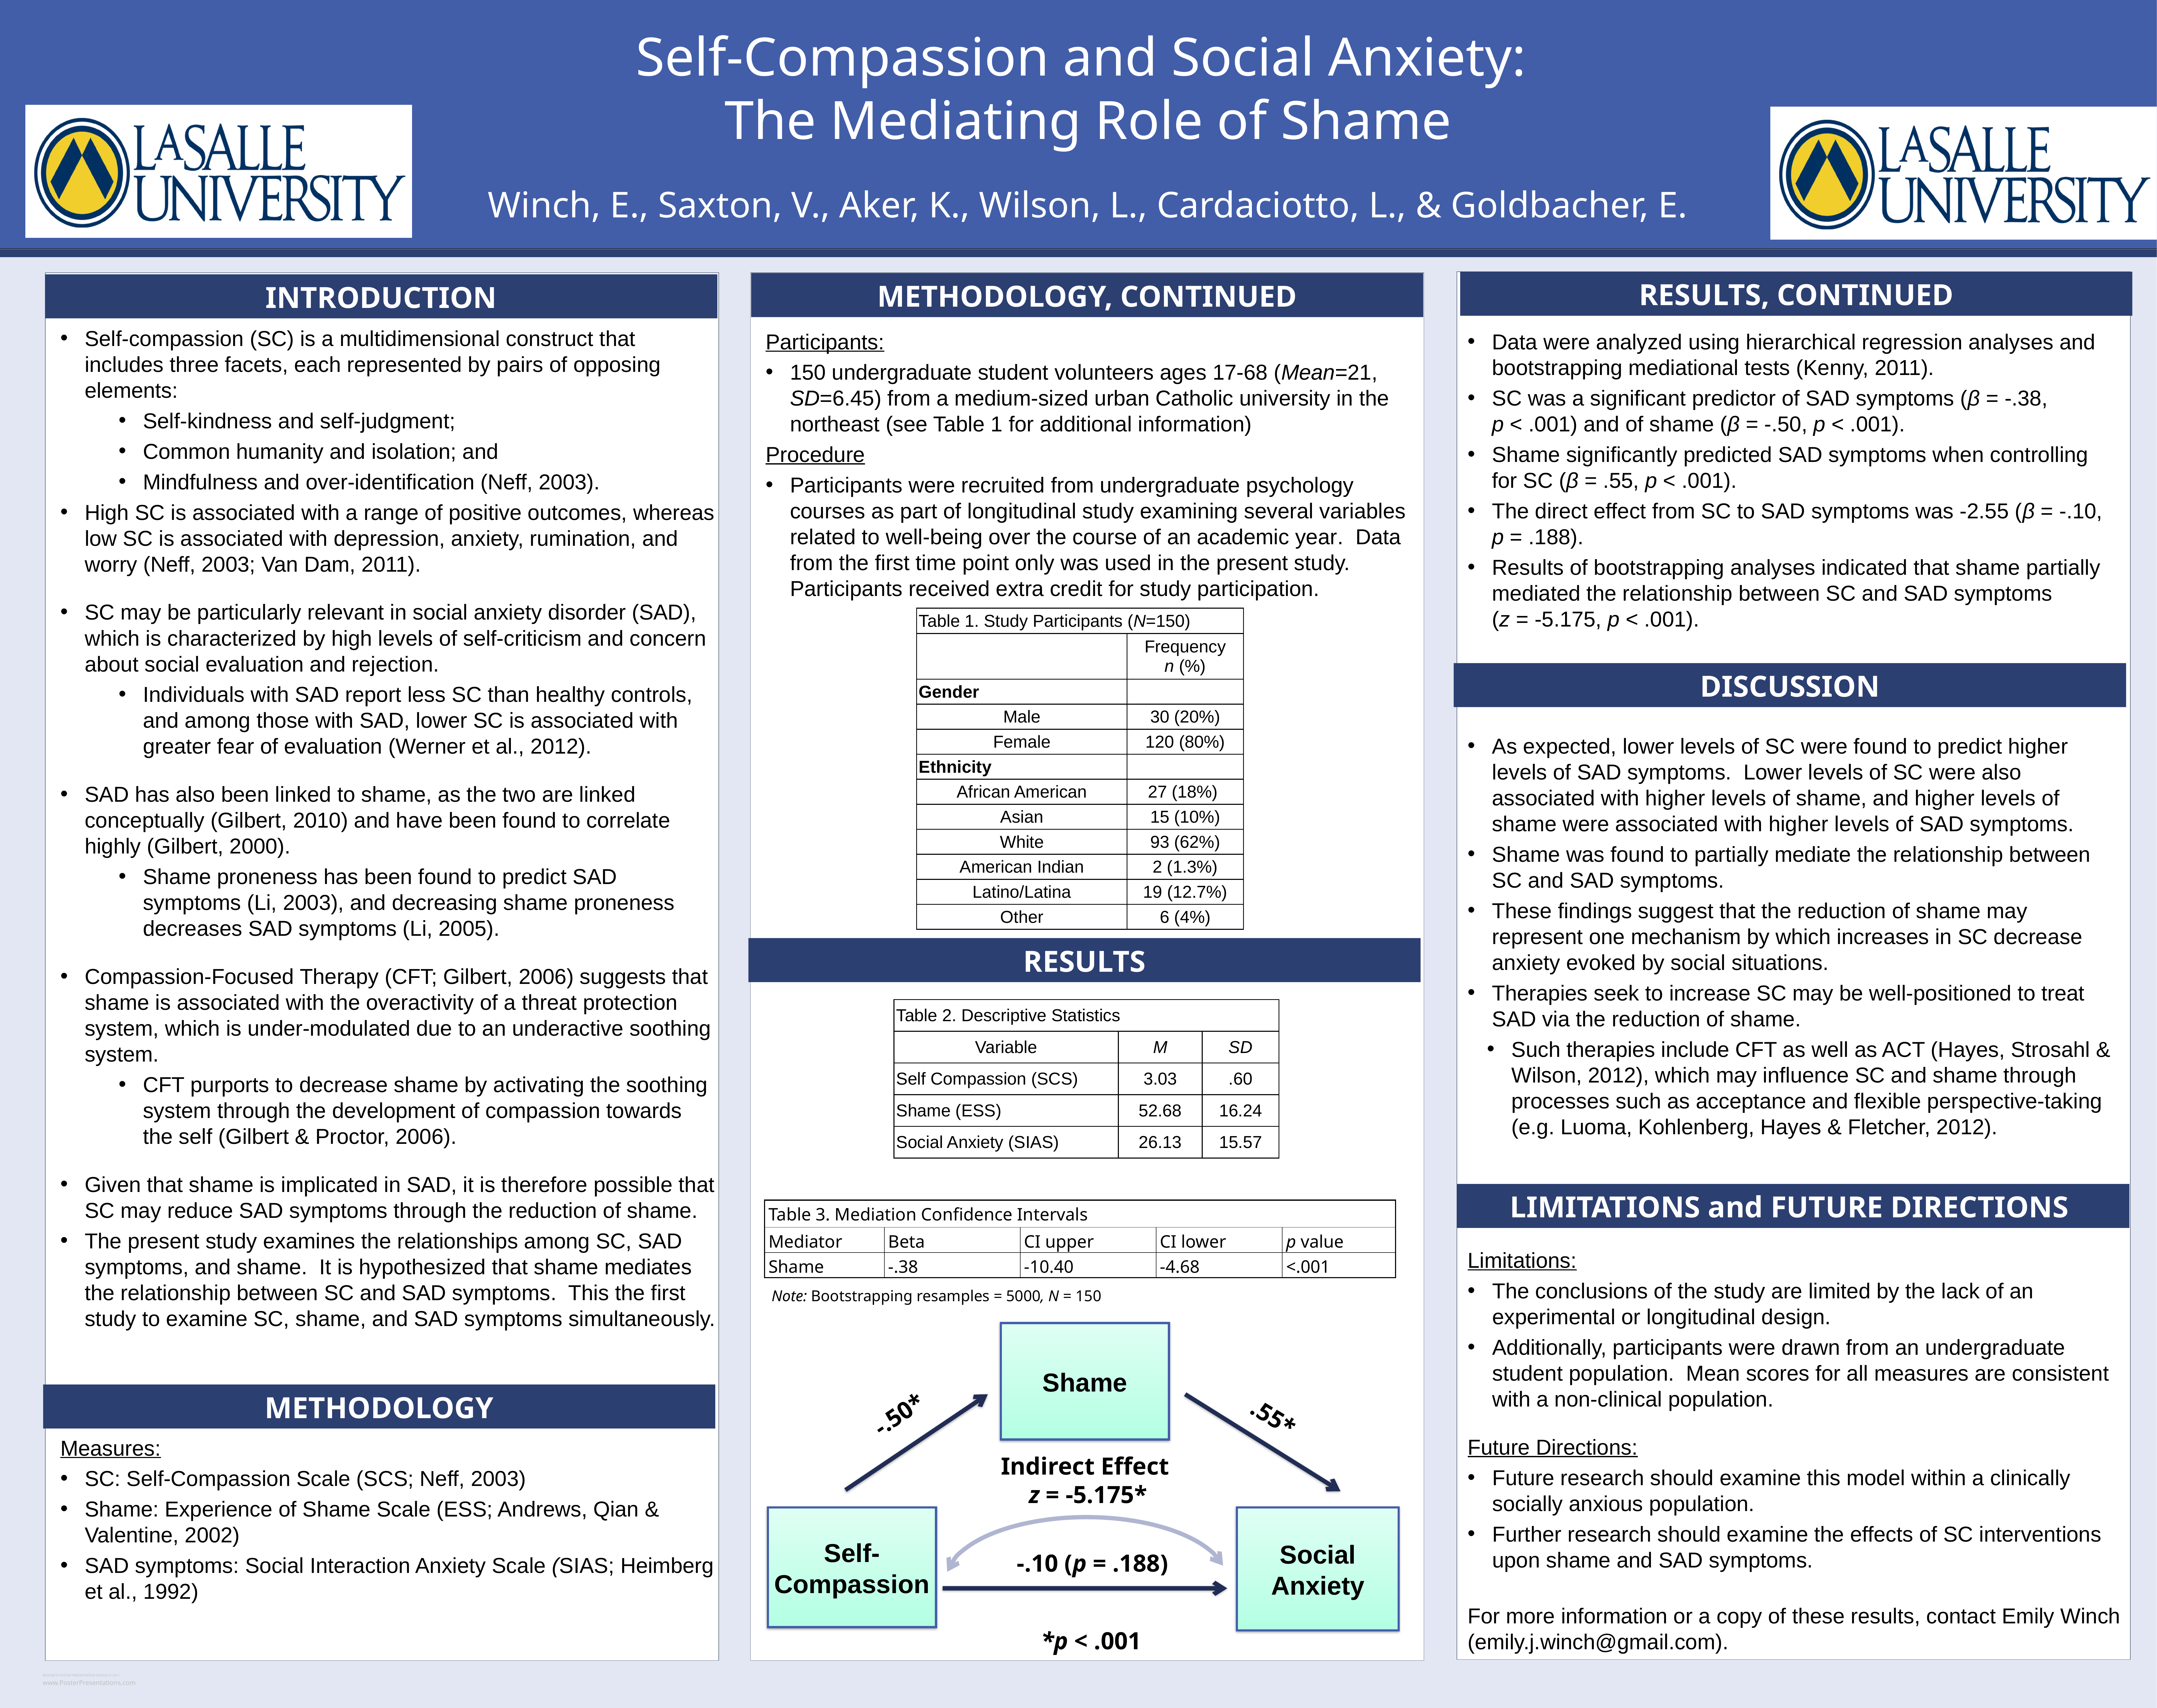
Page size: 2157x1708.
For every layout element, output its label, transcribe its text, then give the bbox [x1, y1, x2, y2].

text_box METHODOLOGY [43, 1384, 715, 1429]
table_cell Shame (ESS) [894, 1095, 1118, 1126]
table_cell 16.24 [1203, 1095, 1279, 1126]
table_cell 27 (18%) [1127, 780, 1243, 804]
table_cell [1127, 680, 1243, 704]
table_cell SD [1203, 1032, 1279, 1063]
table_cell Male [917, 705, 1127, 729]
text_box Indirect Effect z = -5.175* [968, 1449, 1208, 1510]
table_cell African American [917, 780, 1127, 804]
text_box [947, 1517, 1223, 1581]
table_header Table 3. Mediation Confidence Intervals [765, 1201, 1395, 1227]
text_box Mediator B CI lower CI upper p value Shame [750, 746, 1424, 1661]
table_cell [1127, 755, 1243, 779]
table_cell p value [1282, 1227, 1395, 1252]
text_box LIMITATIONS and FUTURE DIRECTIONS [2118, 1184, 2130, 1228]
table_cell Asian [917, 805, 1127, 829]
text_box RESEARCH POSTER PRESENTATION DESIGN © 2011 www.PosterPresentations.com [40, 1672, 49, 1691]
table_cell Ethnicity [917, 755, 1127, 779]
text_box ! [1457, 272, 1460, 314]
table_cell 15.57 [1203, 1127, 1279, 1158]
table_cell Self Compassion (SCS) [894, 1063, 1118, 1094]
table_cell .60 [1203, 1063, 1279, 1094]
table_cell Mediator [765, 1227, 884, 1252]
text_box [750, 316, 1427, 746]
table_cell -10.40 [1021, 1253, 1156, 1277]
text_box [45, 1217, 49, 1384]
table_cell 15 (10%) [1127, 805, 1243, 829]
text_box [45, 1429, 49, 1661]
table_cell 3.03 [1119, 1063, 1202, 1094]
table_cell 93 (62%) [1127, 830, 1243, 854]
table_cell -.38 [885, 1253, 1020, 1277]
text_box [45, 273, 719, 314]
text_box -.50* [899, 1350, 981, 1394]
table_cell CI upper [1021, 1227, 1156, 1252]
table_cell Social Anxiety (SIAS) [894, 1127, 1118, 1158]
table_cell Shame [765, 1253, 884, 1277]
table_cell Other [917, 905, 1127, 929]
text_box ! [1457, 1228, 1465, 1235]
list INTRODUCTION [45, 274, 717, 314]
text_box Winch, E., Saxton, V., Aker, K., Wilson, L., Cardaciotto, L., & Goldbacher, E. [427, 164, 1749, 243]
text_box -.10 (p = .188) [1004, 1576, 1047, 1579]
text_box [1456, 314, 2128, 925]
text_box Shame [1001, 1323, 1169, 1440]
text_box *p < .001 [975, 1624, 1208, 1685]
text_box [0, 249, 2157, 257]
table_cell [917, 634, 1127, 679]
table_cell M [1119, 1032, 1202, 1063]
text_box Self-compassion (SC) is a multidimensional construct that includes three facets, each represented by pairs of opposing elements: Self-kindness and self-judgment; Common humanity and isolation; and Mindfulness and over-identification (Neff, 2003). High SC is associated with a range of positive outcomes, whereas low SC is associated with depression, anxiety, rumination, and worry (Neff, 2003; Van Dam, 2011). SC may be particularly relevant in social anxiety disorder (SAD), which is characterized by high levels of self-criticism and concern about social evaluation and rejection. Individuals with SAD report less SC than healthy controls, and among those with SAD, lower SC is associated with greater fear of evaluation (Werner et al., 2012). SAD has also been linked to shame, as the two are linked conceptually (Gilbert, 2010) and have been found to correlate highly (Gilbert, 2000). Shame proneness has been found to predict SAD symptoms (Li, 2003), and decreasing shame proneness decreases SAD symptoms (Li, 2005). Compassion-Focused Therapy (CFT; Gilbert, 2006) suggests that shame is associated with the overactivity of a threat protection system, which is under-modulated due to an underactive soothing system. CFT purports to decrease shame by activating the soothing system through the development of compassion towards the self (Gilbert & Proctor, 2006). Given that shame is implicated in SAD, it is therefore possible that SC may reduce SAD symptoms through the reduction of shame. The present study examines the relationships among SC, SAD symptoms, and shame. It is hypothesized that shame mediates the relationship between SC and SAD symptoms. This the first study to examine SC, shame, and SAD symptoms simultaneously. [49, 314, 727, 1423]
table_cell 120 (80%) [1127, 730, 1243, 754]
table_header Table 1. Study Participants (N=150) [917, 609, 1243, 633]
text_box .55* [1342, 1439, 1358, 1475]
title Self-Compassion and Social Anxiety: The Mediating Role of Shame [405, 0, 1771, 173]
table_cell 2 (1.3%) [1127, 855, 1243, 879]
text_box Note: Bootstrapping resamples = 5000, N = 150 [768, 1284, 1308, 1306]
table_cell Female [917, 730, 1127, 754]
text_box -.10 (p = .188) [1110, 1571, 1181, 1579]
table_cell White [917, 830, 1127, 854]
text_box -.50* [816, 1431, 844, 1477]
table_cell Gender [917, 680, 1127, 704]
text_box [1185, 1394, 1341, 1491]
text_box Data were analyzed using hierarchical regression analyses and bootstrapping mediational tests (Kenny, 2011). SC was a significant predictor of SAD symptoms (β = -.38, p < .001) and of shame (β = -.50, p < .001). Shame significantly predicted SAD symptoms when controlling for SC (β = .55, p < .001). The direct effect from SC to SAD symptoms was -2.55 (β = -.10, p = .188). Results of bootstrapping analyses indicated that shame partially mediated the relationship between SC and SAD symptoms (z = -5.175, p < .001). [1457, 317, 2134, 705]
table_cell American Indian [917, 855, 1127, 879]
text_box Limitations: The conclusions of the study are limited by the lack of an experimental or longitudinal design. Additionally, participants were drawn from an undergraduate student population. Mean scores for all measures are consistent with a non-clinical population. Future Directions: Future research should examine this model within a clinically socially anxious population. Further research should examine the effects of SC interventions upon shame and SAD symptoms. For more information or a copy of these results, contact Emily Winch (emily.j.winch@gmail.com). [1457, 1235, 2134, 1660]
table_cell <.001 [1282, 1253, 1395, 1277]
text_box METHODOLOGY, CONTINUED [751, 273, 1424, 317]
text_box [845, 1394, 988, 1490]
text_box DISCUSSION [1454, 663, 1456, 707]
table_header Table 2. Descriptive Statistics [894, 1000, 1279, 1031]
picture [1770, 107, 2157, 240]
text_box RESULTS [748, 938, 1421, 982]
text_box Social Anxiety [1237, 1507, 1399, 1630]
table_cell Beta [885, 1227, 1020, 1252]
table_cell Latino/Latina [917, 880, 1127, 904]
text_box Self-Compassion [768, 1507, 936, 1627]
text_box As expected, lower levels of SC were found to predict higher levels of SAD symptoms. Lower levels of SC were also associated with higher levels of shame, and higher levels of shame were associated with higher levels of SAD symptoms. Shame was found to partially mediate the relationship between SC and SAD symptoms. These findings suggest that the reduction of shame may represent one mechanism by which increases in SC decrease anxiety evoked by social situations. Therapies seek to increase SC may be well-positioned to treat SAD via the reduction of shame. Such therapies include CFT as well as ACT (Hayes, Strosahl & Wilson, 2012), which may influence SC and shame through processes such as acceptance and flexible perspective-taking (e.g. Luoma, Kohlenberg, Hayes & Fletcher, 2012). [1457, 721, 2128, 1171]
text_box RESULTS, CONTINUED [1460, 271, 2132, 316]
table_cell 19 (12.7%) [1127, 880, 1243, 904]
text_box LIMITATIONS and FUTURE DIRECTIONS [1457, 1184, 1465, 1228]
table_cell 30 (20%) [1127, 705, 1243, 729]
text_box .55* [1190, 1357, 1267, 1394]
text_box ! [1457, 1171, 1465, 1184]
text_box ! [2118, 705, 2131, 1235]
text_box [40, 314, 49, 1217]
picture [25, 105, 412, 238]
text_box Participants: 150 undergraduate student volunteers ages 17-68 (Mean=21, SD=6.45) from a medium-sized urban Catholic university in the northeast (see Table 1 for additional information) Procedure Participants were recruited from undergraduate psychology courses as part of longitudinal study examining several variables related to well-being over the course of an academic year. Data from the first time point only was used in the present study. Participants received extra credit for study participation. [1427, 317, 1432, 634]
table_cell 6 (4%) [1127, 905, 1243, 929]
table_cell 26.13 [1119, 1127, 1202, 1158]
table_cell Variable [894, 1032, 1118, 1063]
table_cell -4.68 [1156, 1253, 1282, 1277]
text_box Measures: SC: Self-Compassion Scale (SCS; Neff, 2003) Shame: Experience of Shame Scale (ESS; Andrews, Qian & Valentine, 2002) SAD symptoms: Social Interaction Anxiety Scale (SIAS; Heimberg et al., 1992) [49, 1423, 727, 1708]
table_cell CI lower [1156, 1227, 1282, 1252]
table_cell 52.68 [1119, 1095, 1202, 1126]
table_cell Frequency n (%) [1127, 634, 1243, 679]
text_box [1465, 1171, 2118, 1235]
text_box Mediator B CI lower CI upper p value Shame [750, 273, 1424, 316]
text_box [0, 0, 2157, 249]
